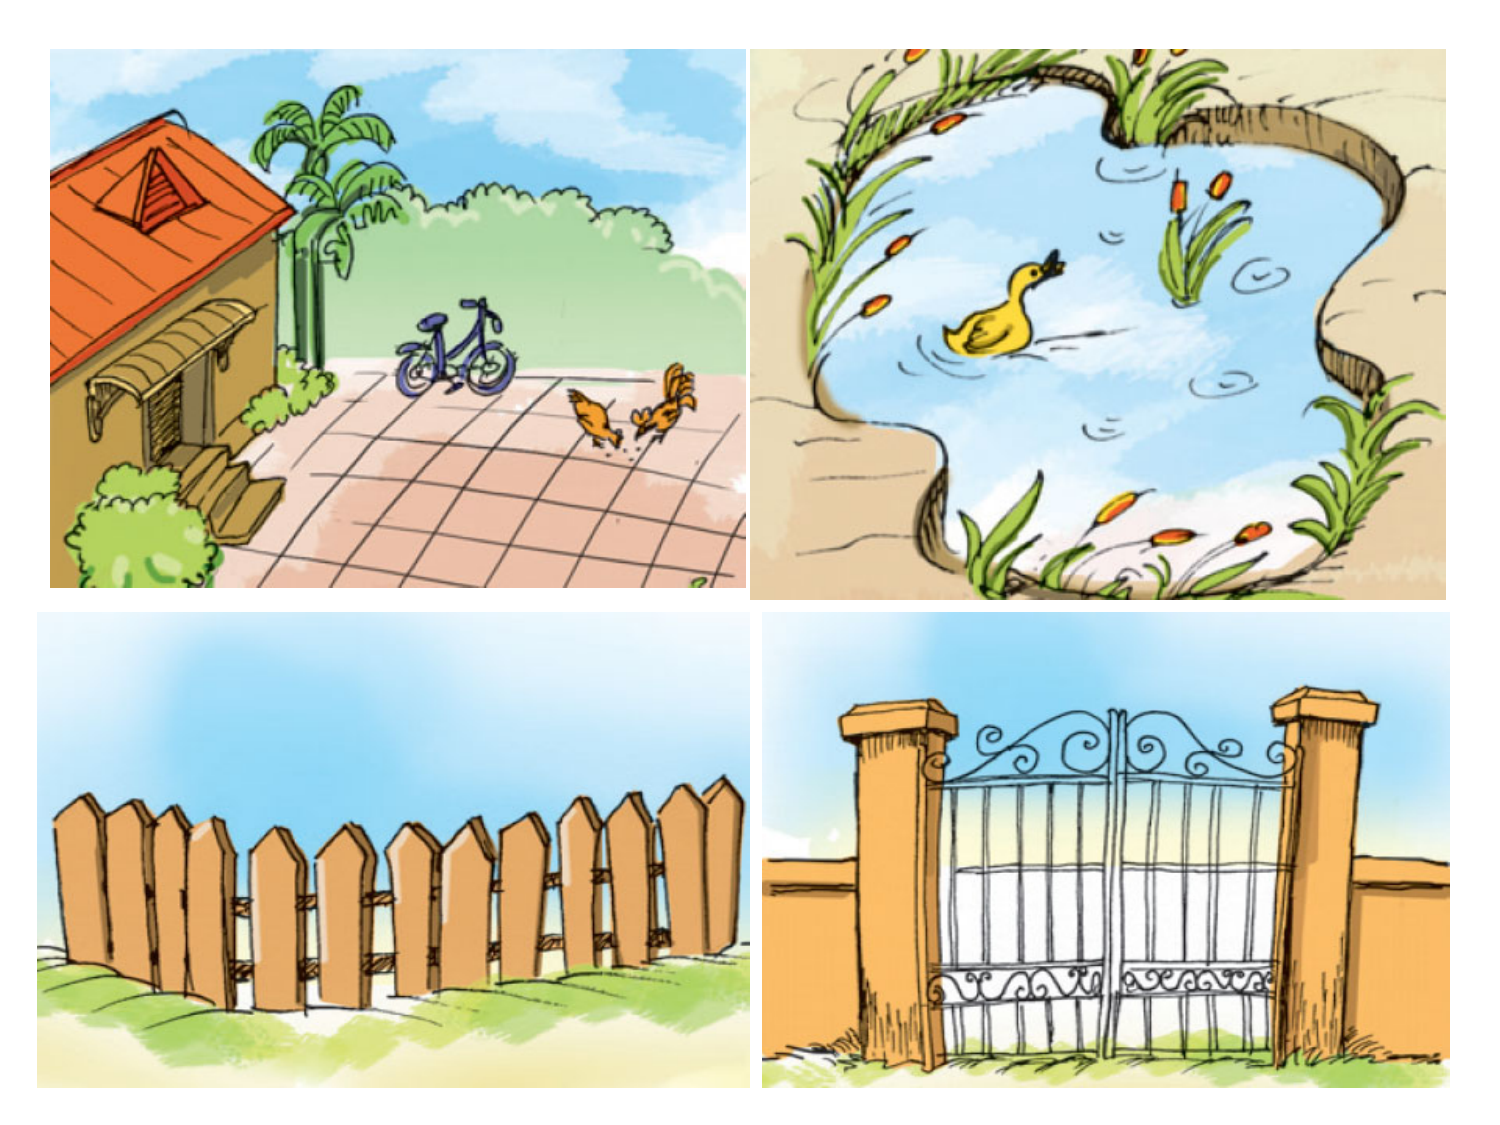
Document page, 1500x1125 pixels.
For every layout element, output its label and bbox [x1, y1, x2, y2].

picture [37, 612, 751, 1088]
list [49, 49, 746, 588]
picture [762, 612, 1451, 1088]
picture [749, 49, 1446, 601]
